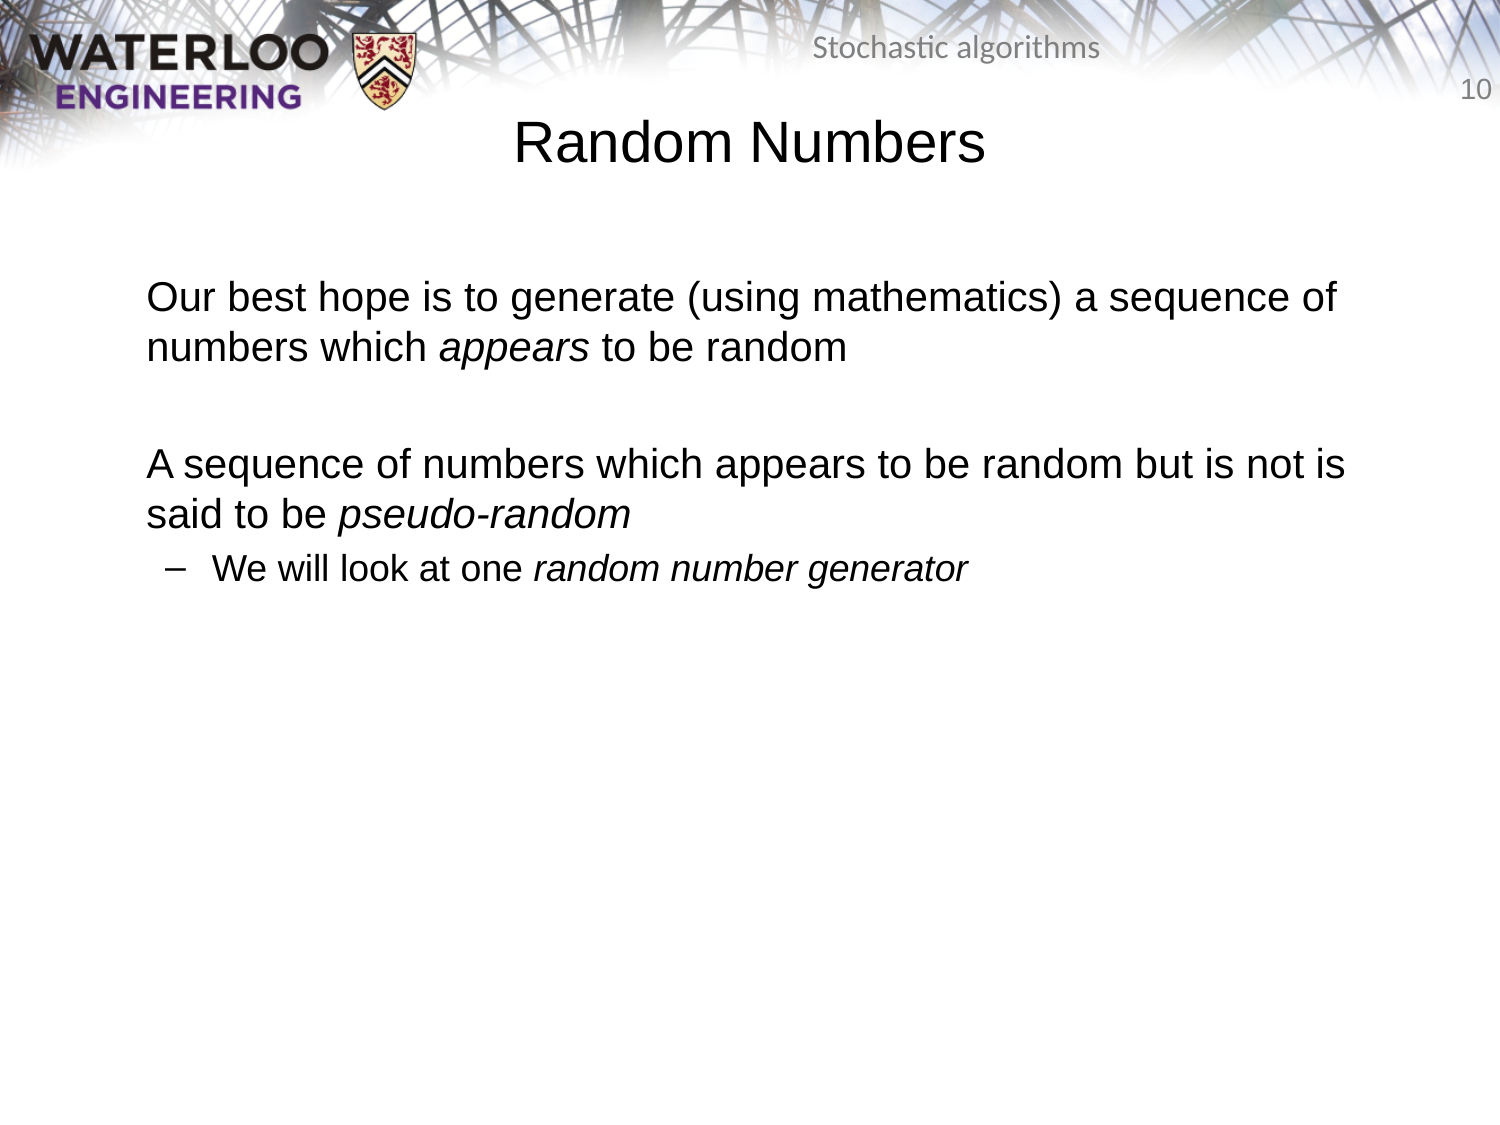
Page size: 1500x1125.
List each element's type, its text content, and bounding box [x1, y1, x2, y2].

title Random Numbers [74, 44, 1426, 233]
picture [0, 0, 1500, 1125]
list Our best hope is to generate (using mathematics) a sequence of numbers which appears to be random A sequence of numbers which appears to be random but is not is said to be pseudo-random We will look at one random number generator [74, 262, 1426, 1006]
